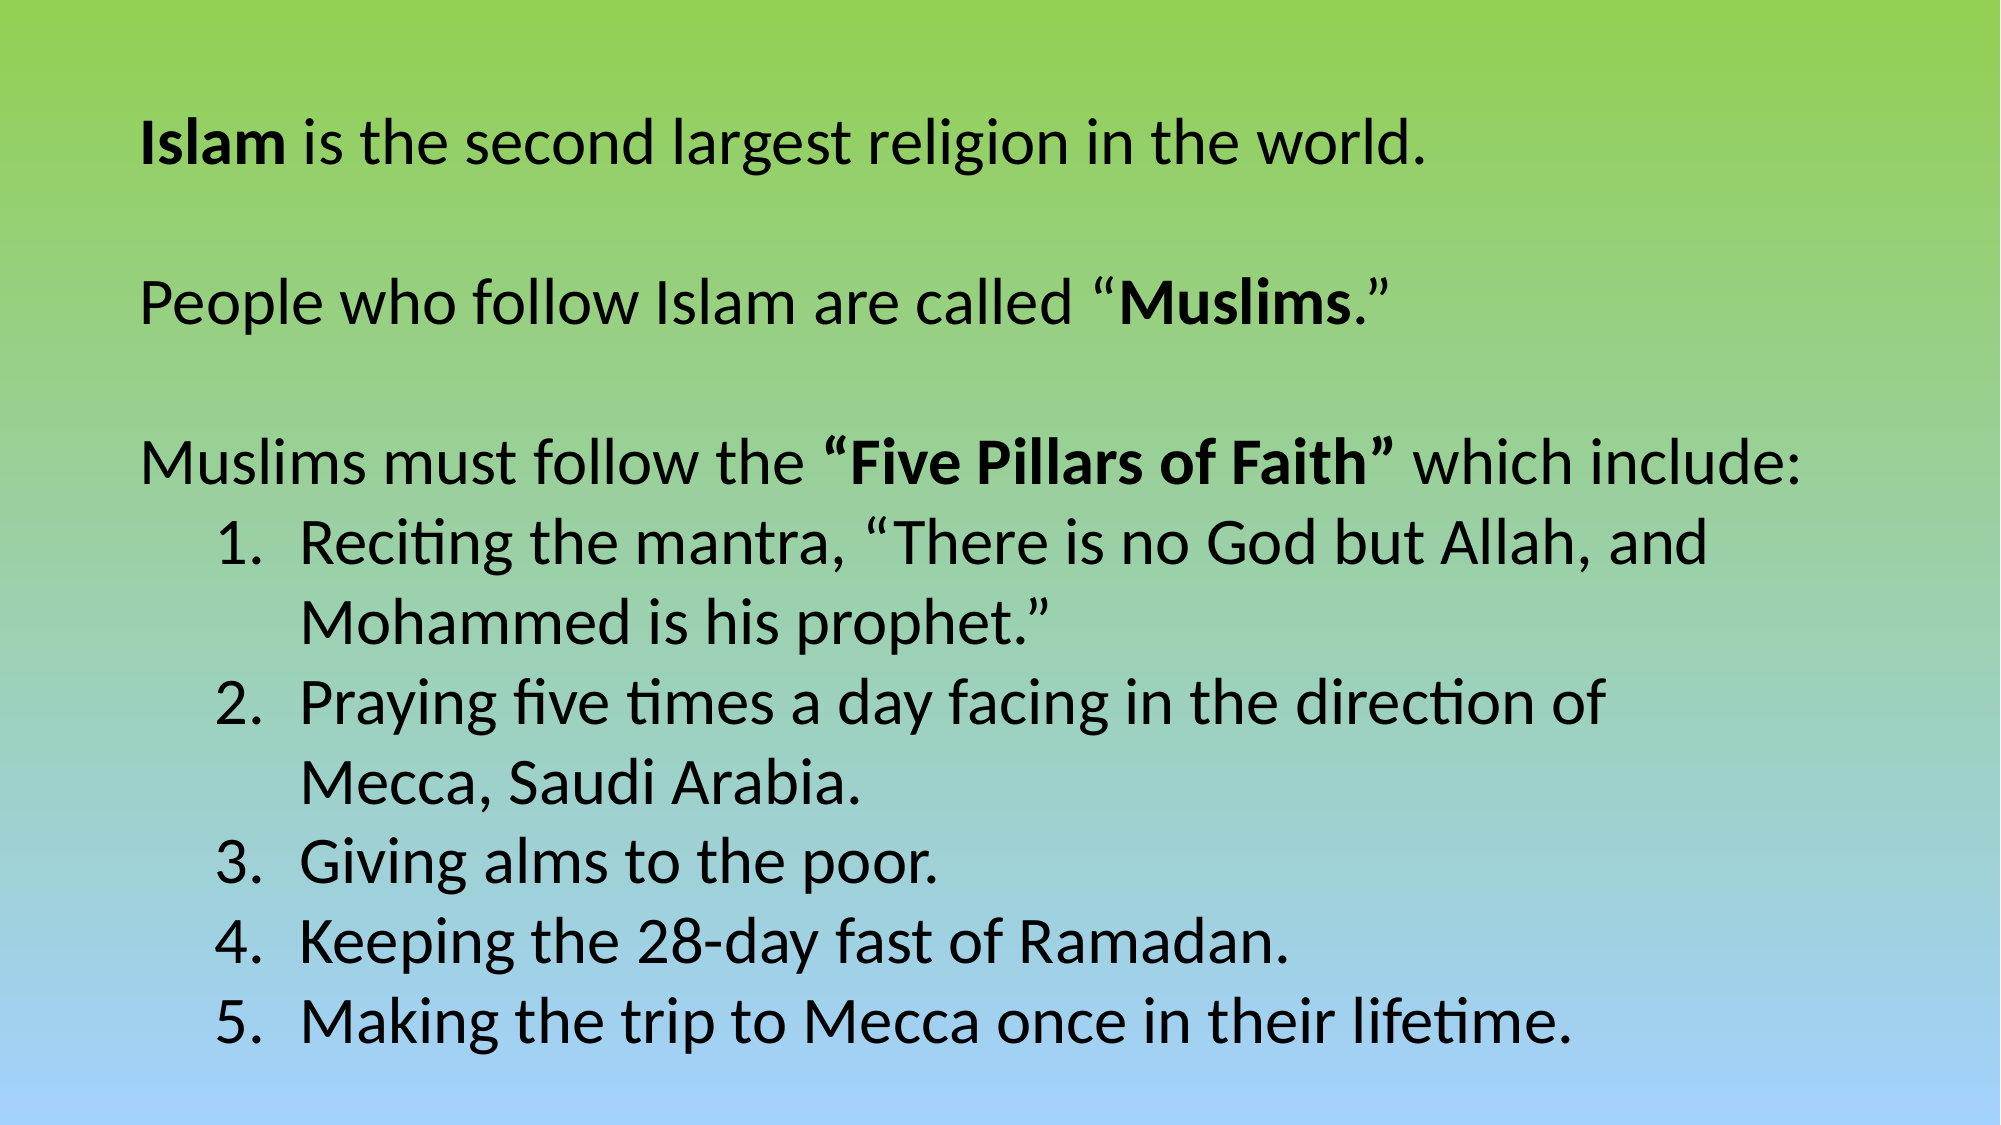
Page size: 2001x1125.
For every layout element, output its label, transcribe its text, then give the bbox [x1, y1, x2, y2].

text_box Islam is the second largest religion in the world. People who follow Islam are called “Muslims.” Muslims must follow the “Five Pillars of Faith” which include: Reciting the mantra, “There is no God but Allah, and Mohammed is his prophet.” Praying five times a day facing in the direction of Mecca, Saudi Arabia. Giving alms to the poor. Keeping the 28-day fast of Ramadan. Making the trip to Mecca once in their lifetime. [125, 90, 1825, 1065]
